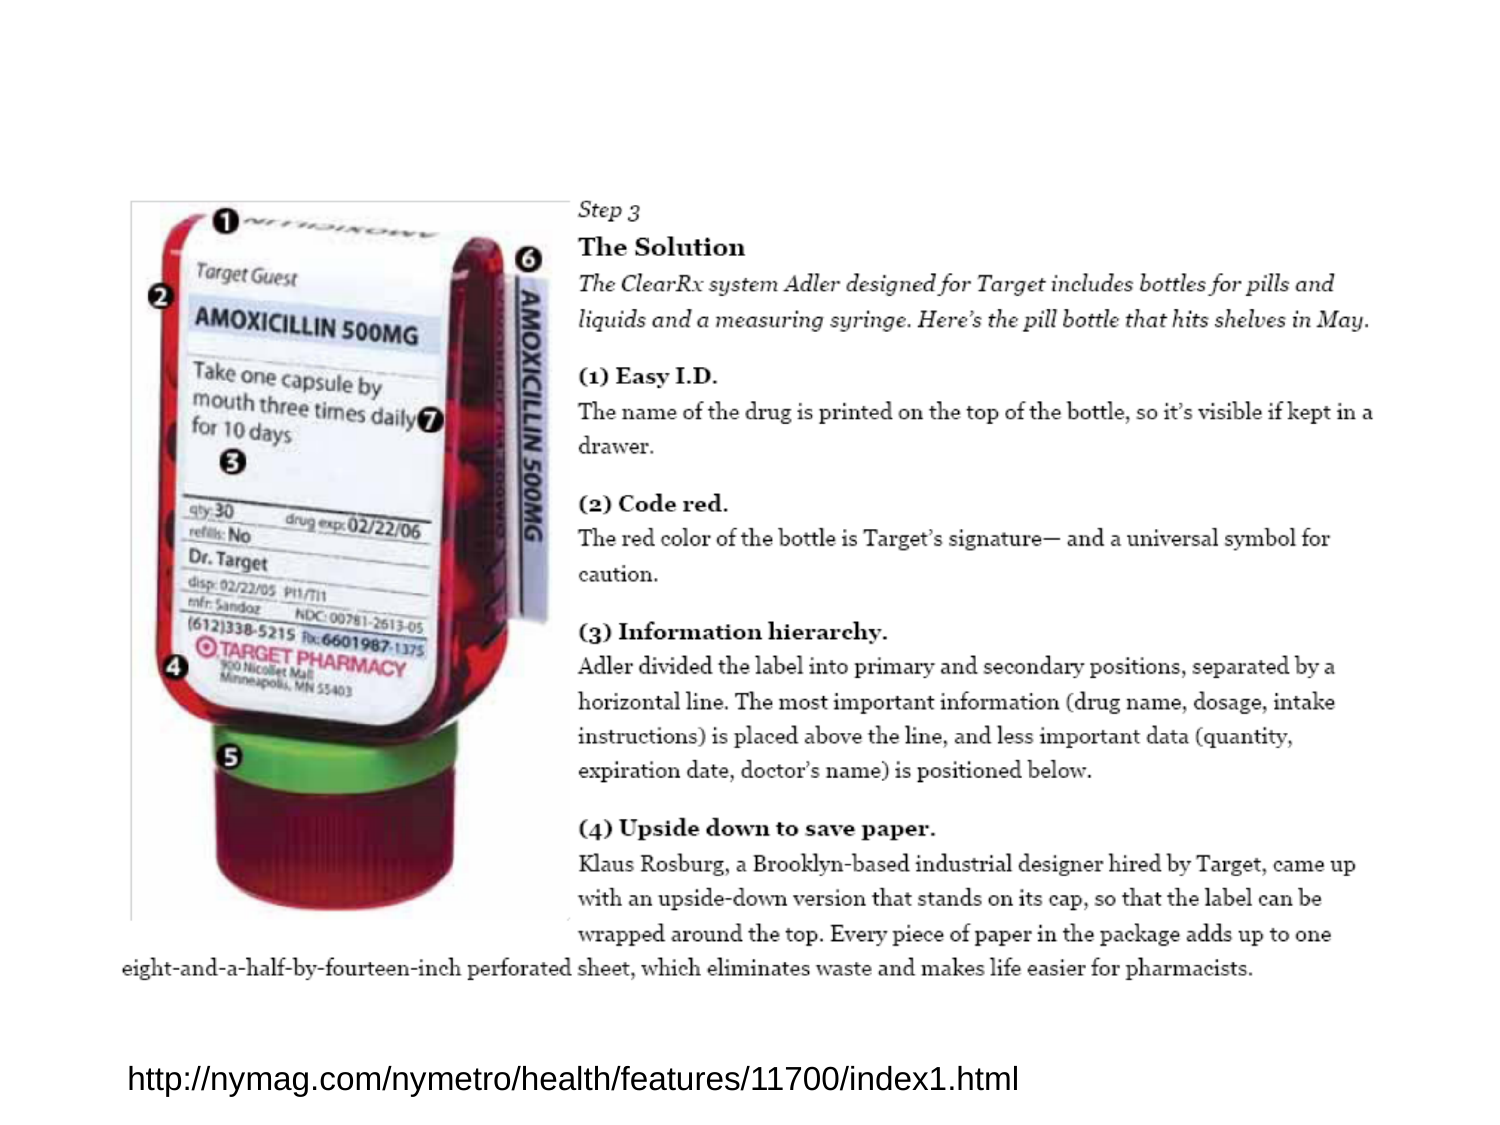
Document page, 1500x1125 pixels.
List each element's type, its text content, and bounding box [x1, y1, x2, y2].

text_box http://nymag.com/nymetro/health/features/11700/index1.html [112, 1049, 1213, 1105]
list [112, 187, 1388, 1001]
